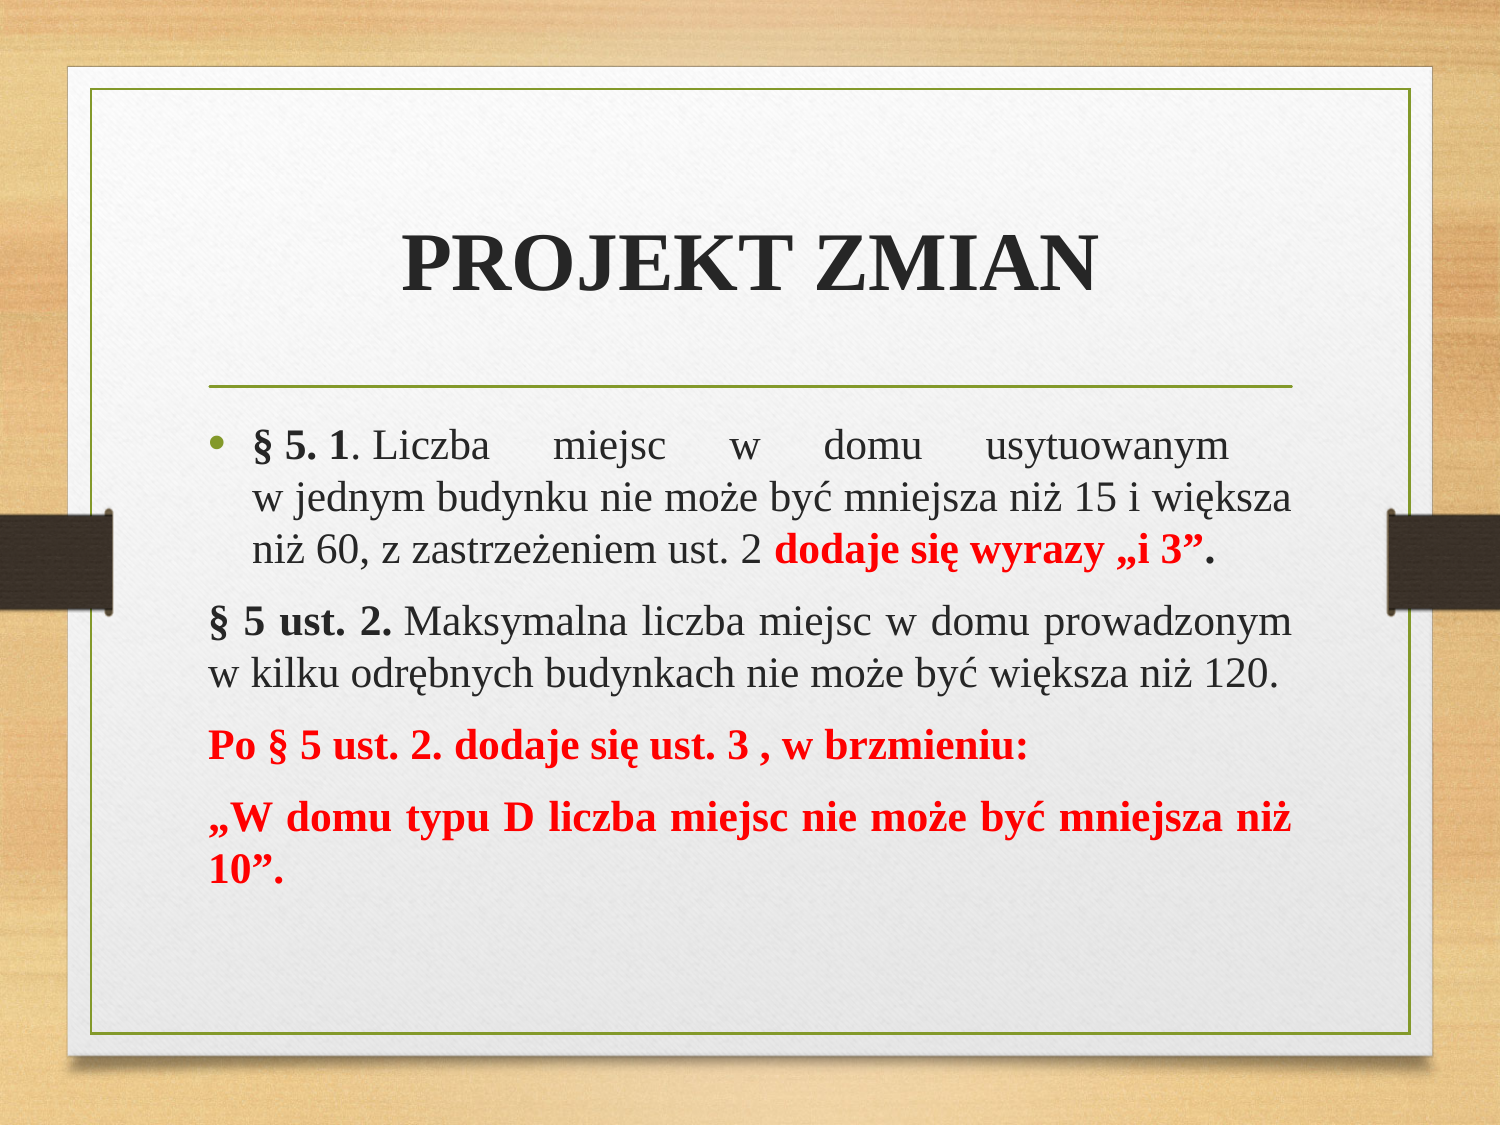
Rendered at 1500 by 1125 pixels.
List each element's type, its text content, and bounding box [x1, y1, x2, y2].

list § 5. 1. Liczba miejsc w domu usytuowanym w jednym budynku nie może być mniejsza niż 15 i większa niż 60, z zastrzeżeniem ust. 2 dodaje się wyrazy „i 3”. § 5 ust. 2. Maksymalna liczba miejsc w domu prowadzonym w kilku odrębnych budynkach nie może być większa niż 120. Po § 5 ust. 2. dodaje się ust. 3 , w brzmieniu: „W domu typu D liczba miejsc nie może być mniejsza niż 10”. [193, 408, 1309, 974]
picture [0, 0, 1500, 1125]
title PROJEKT ZMIAN [193, 150, 1309, 365]
